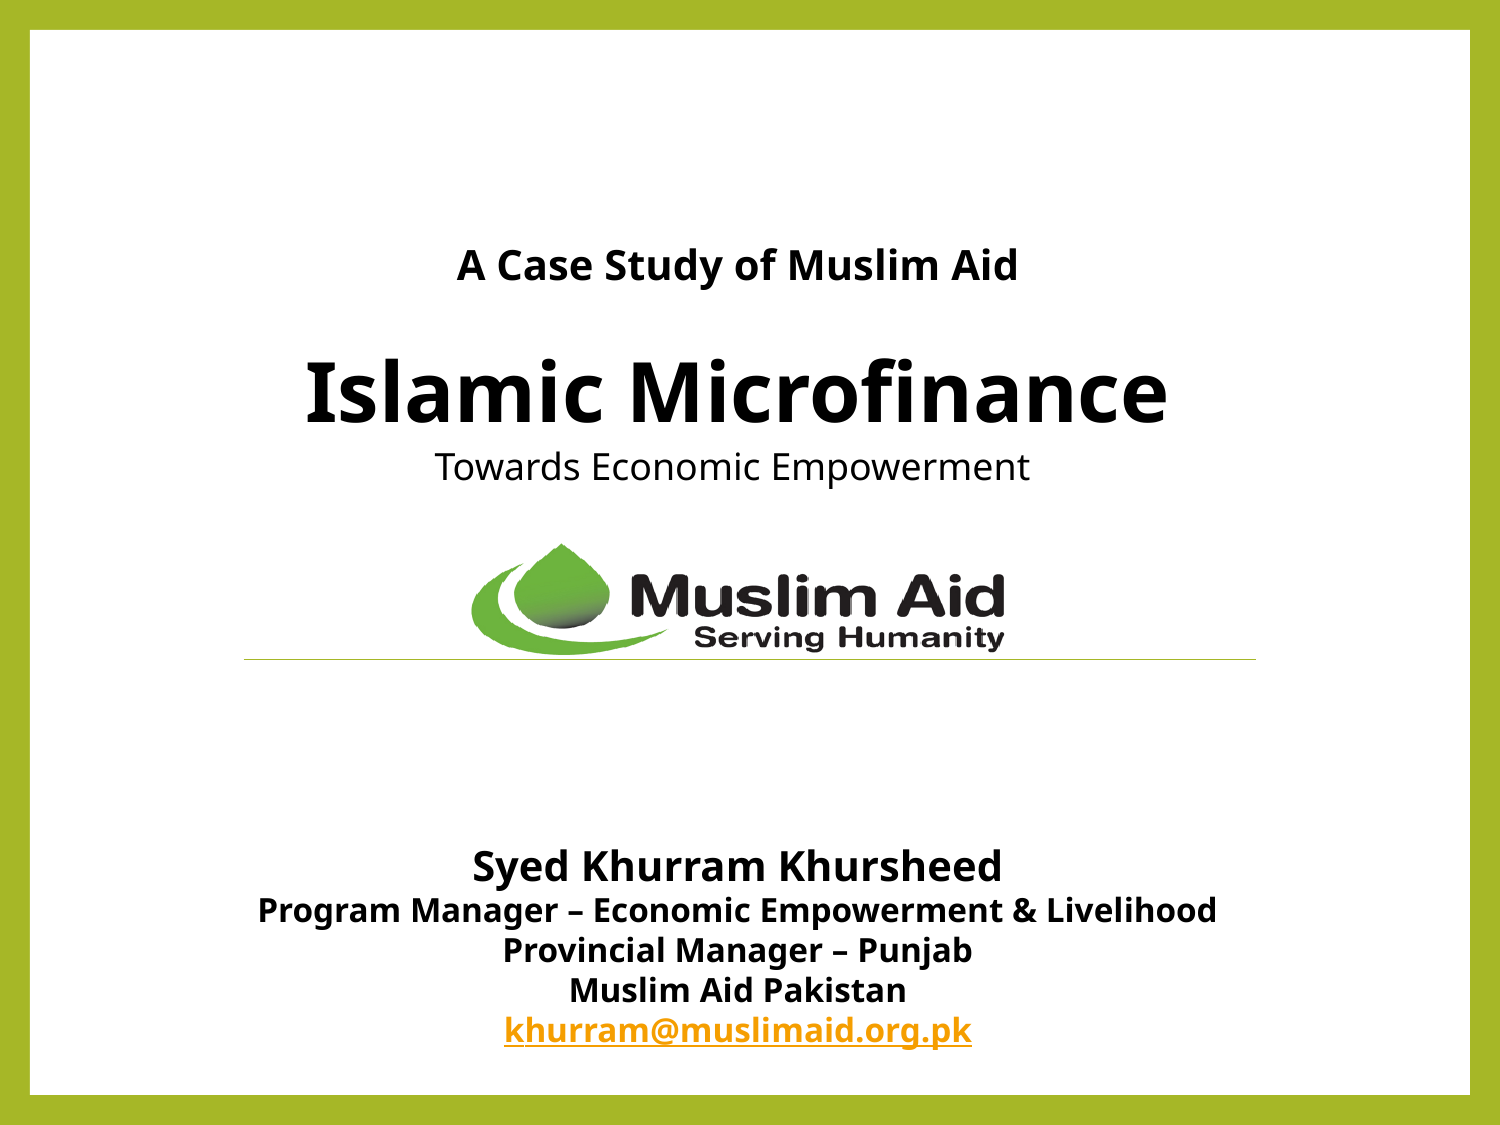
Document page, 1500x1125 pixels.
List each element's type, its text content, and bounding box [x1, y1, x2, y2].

picture [424, 527, 1052, 670]
text_box A Case Study of Muslim Aid Islamic Microfinance Towards Economic Empowerment Syed Khurram Khursheed Program Manager – Economic Empowerment & Livelihood Provincial Manager – Punjab Muslim Aid Pakistan khurram@muslimaid.org.pk [159, 231, 1317, 1125]
